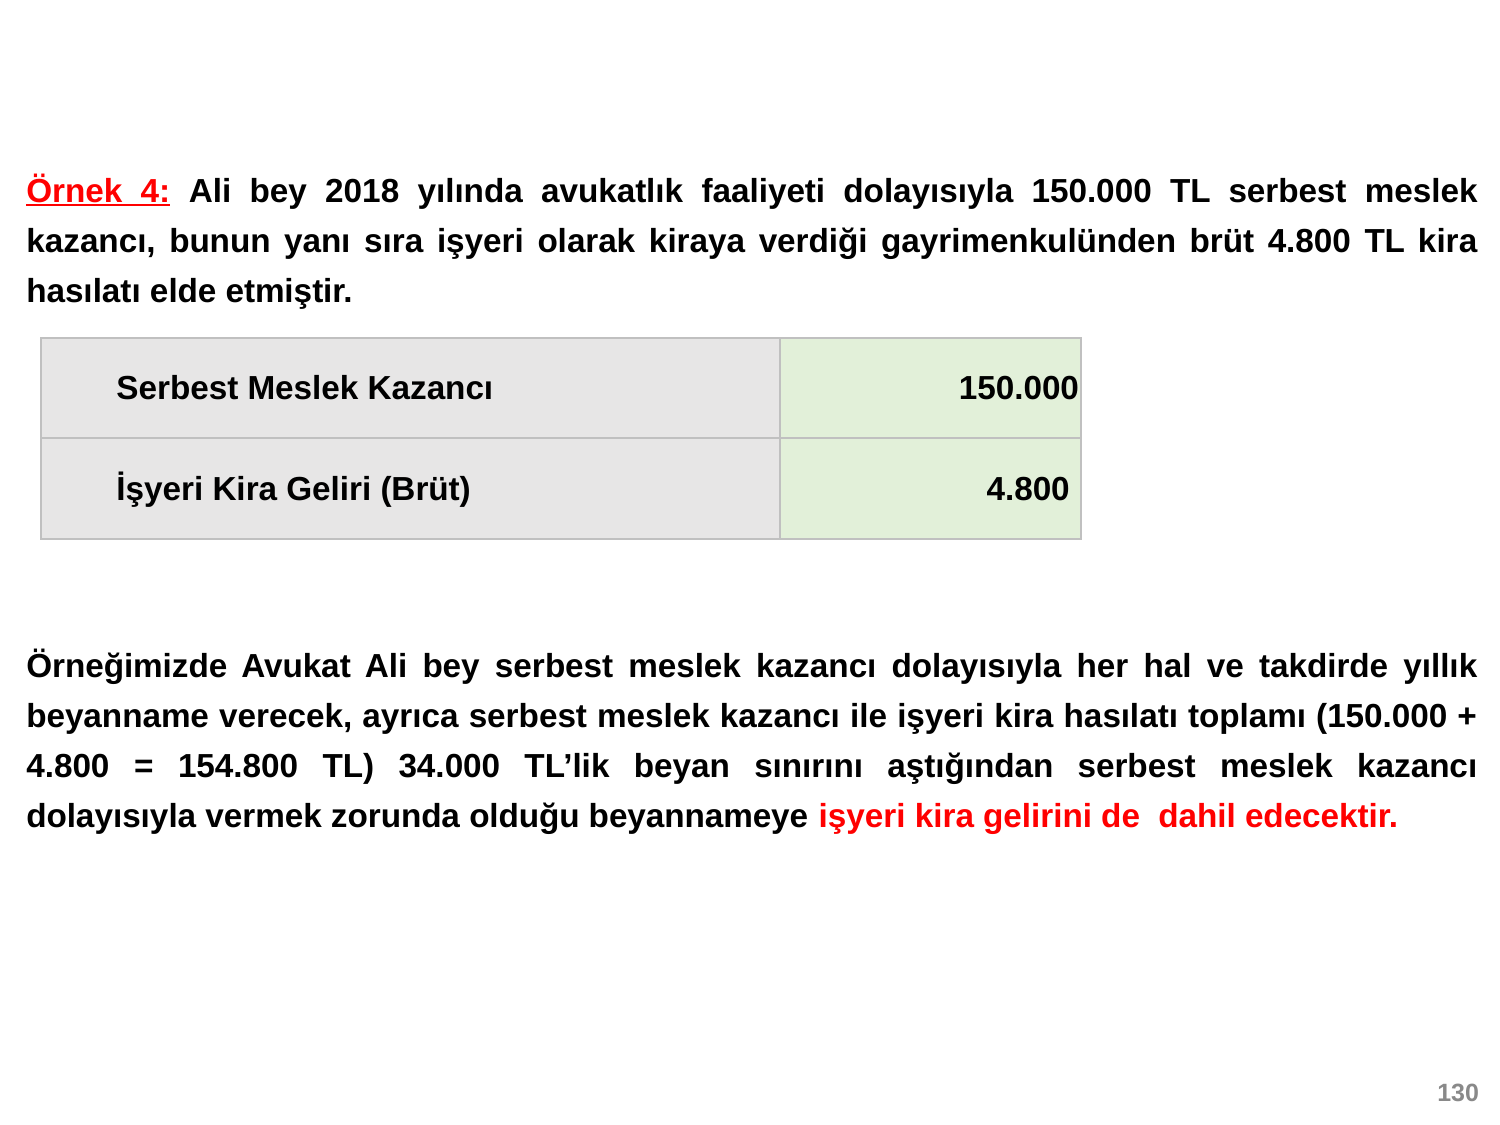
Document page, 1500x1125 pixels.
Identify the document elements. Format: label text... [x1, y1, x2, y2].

table_cell İşyeri Kira Geliri (Brüt) [42, 439, 779, 538]
table_header Serbest Meslek Kazancı [42, 339, 779, 437]
text_box Örnek 4: Ali bey 2018 yılında avukatlık faaliyeti dolayısıyla 150.000 TL serbest meslek kazancı, bunun yanı sıra işyeri olarak kiraya verdiği gayrimenkulünden brüt 4.800 TL kira hasılatı elde etmiştir. Örneğimizde Avukat Ali bey serbest meslek kazancı dolayısıyla her hal ve takdirde yıllık beyanname verecek, ayrıca serbest meslek kazancı ile işyeri kira hasılatı toplamı (150.000 + 4.800 = 154.800 TL) 34.000 TL’lik beyan sınırını aştığından serbest meslek kazancı dolayısıyla vermek zorunda olduğu beyannameye işyeri kira gelirini de dahil edecektir. [11, 151, 1495, 842]
table_cell 4.800 [781, 439, 1080, 538]
table_header 150.000 [781, 339, 1080, 437]
slide_number 130 [1411, 1059, 1495, 1123]
